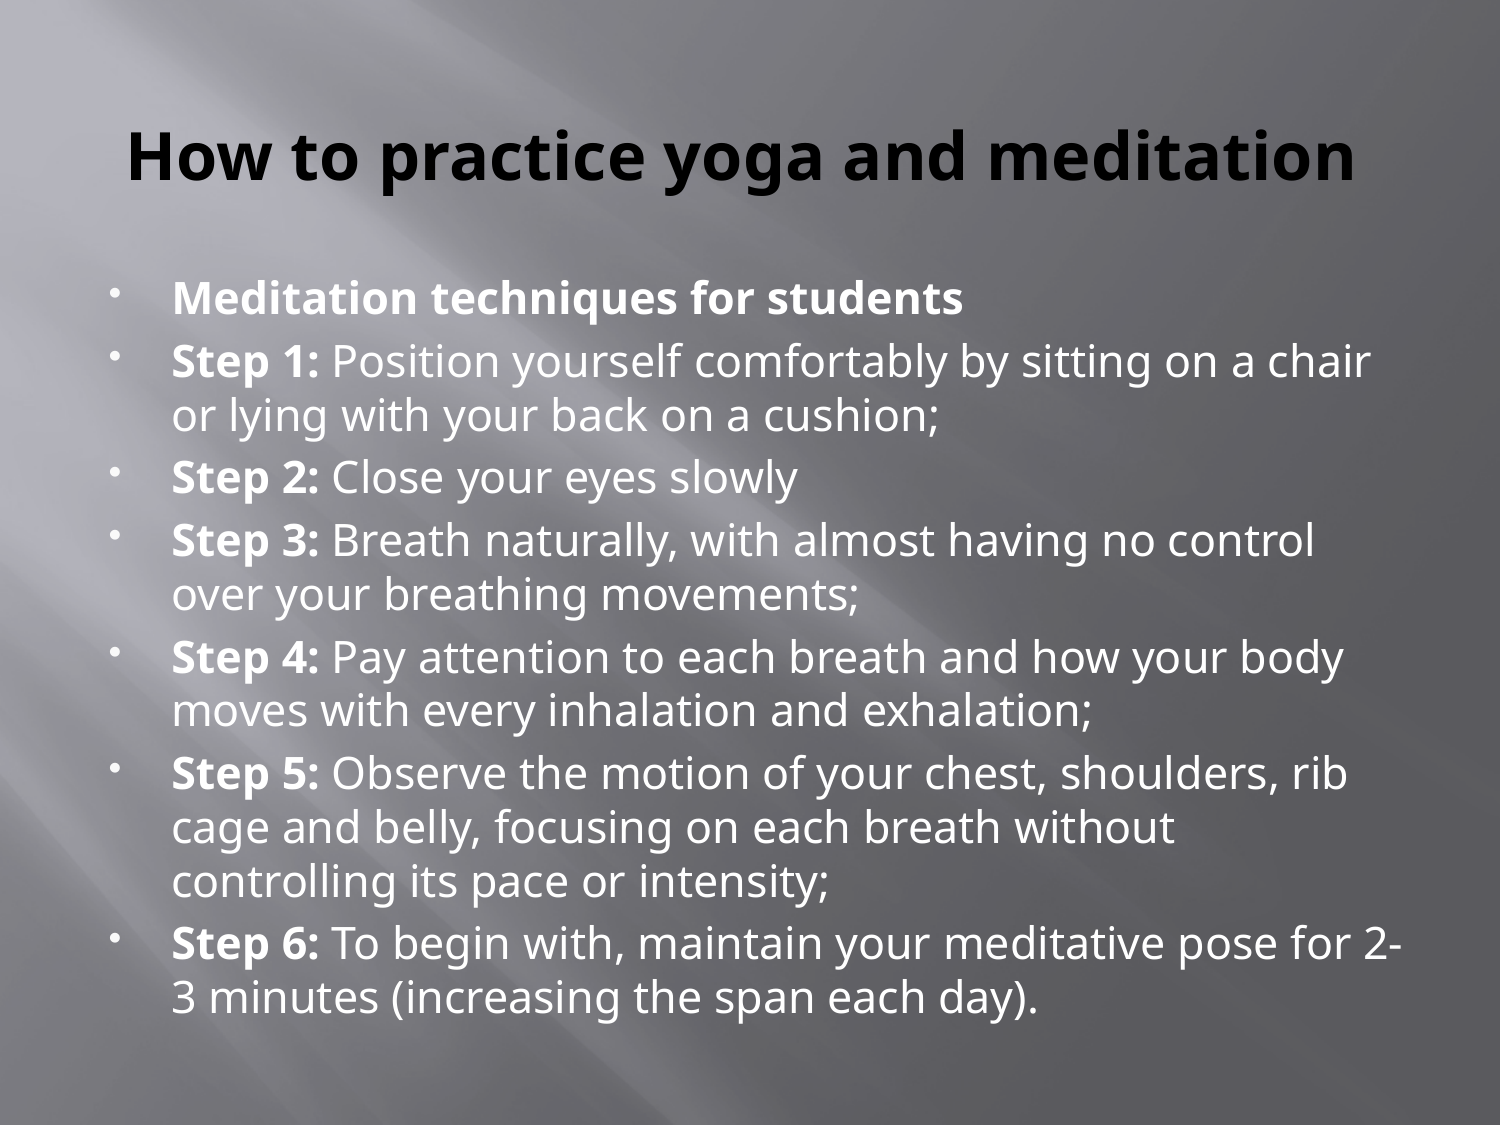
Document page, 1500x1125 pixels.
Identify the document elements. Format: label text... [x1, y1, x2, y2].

list Meditation techniques for students Step 1: Position yourself comfortably by sitting on a chair or lying with your back on a cushion; Step 2: Close your eyes slowly Step 3: Breath naturally, with almost having no control over your breathing movements; Step 4: Pay attention to each breath and how your body moves with every inhalation and exhalation; Step 5: Observe the motion of your chest, shoulders, rib cage and belly, focusing on each breath without controlling its pace or intensity; Step 6: To begin with, maintain your meditative pose for 2-3 minutes (increasing the span each day). [75, 262, 1425, 1035]
title How to practice yoga and meditation [75, 45, 1425, 262]
